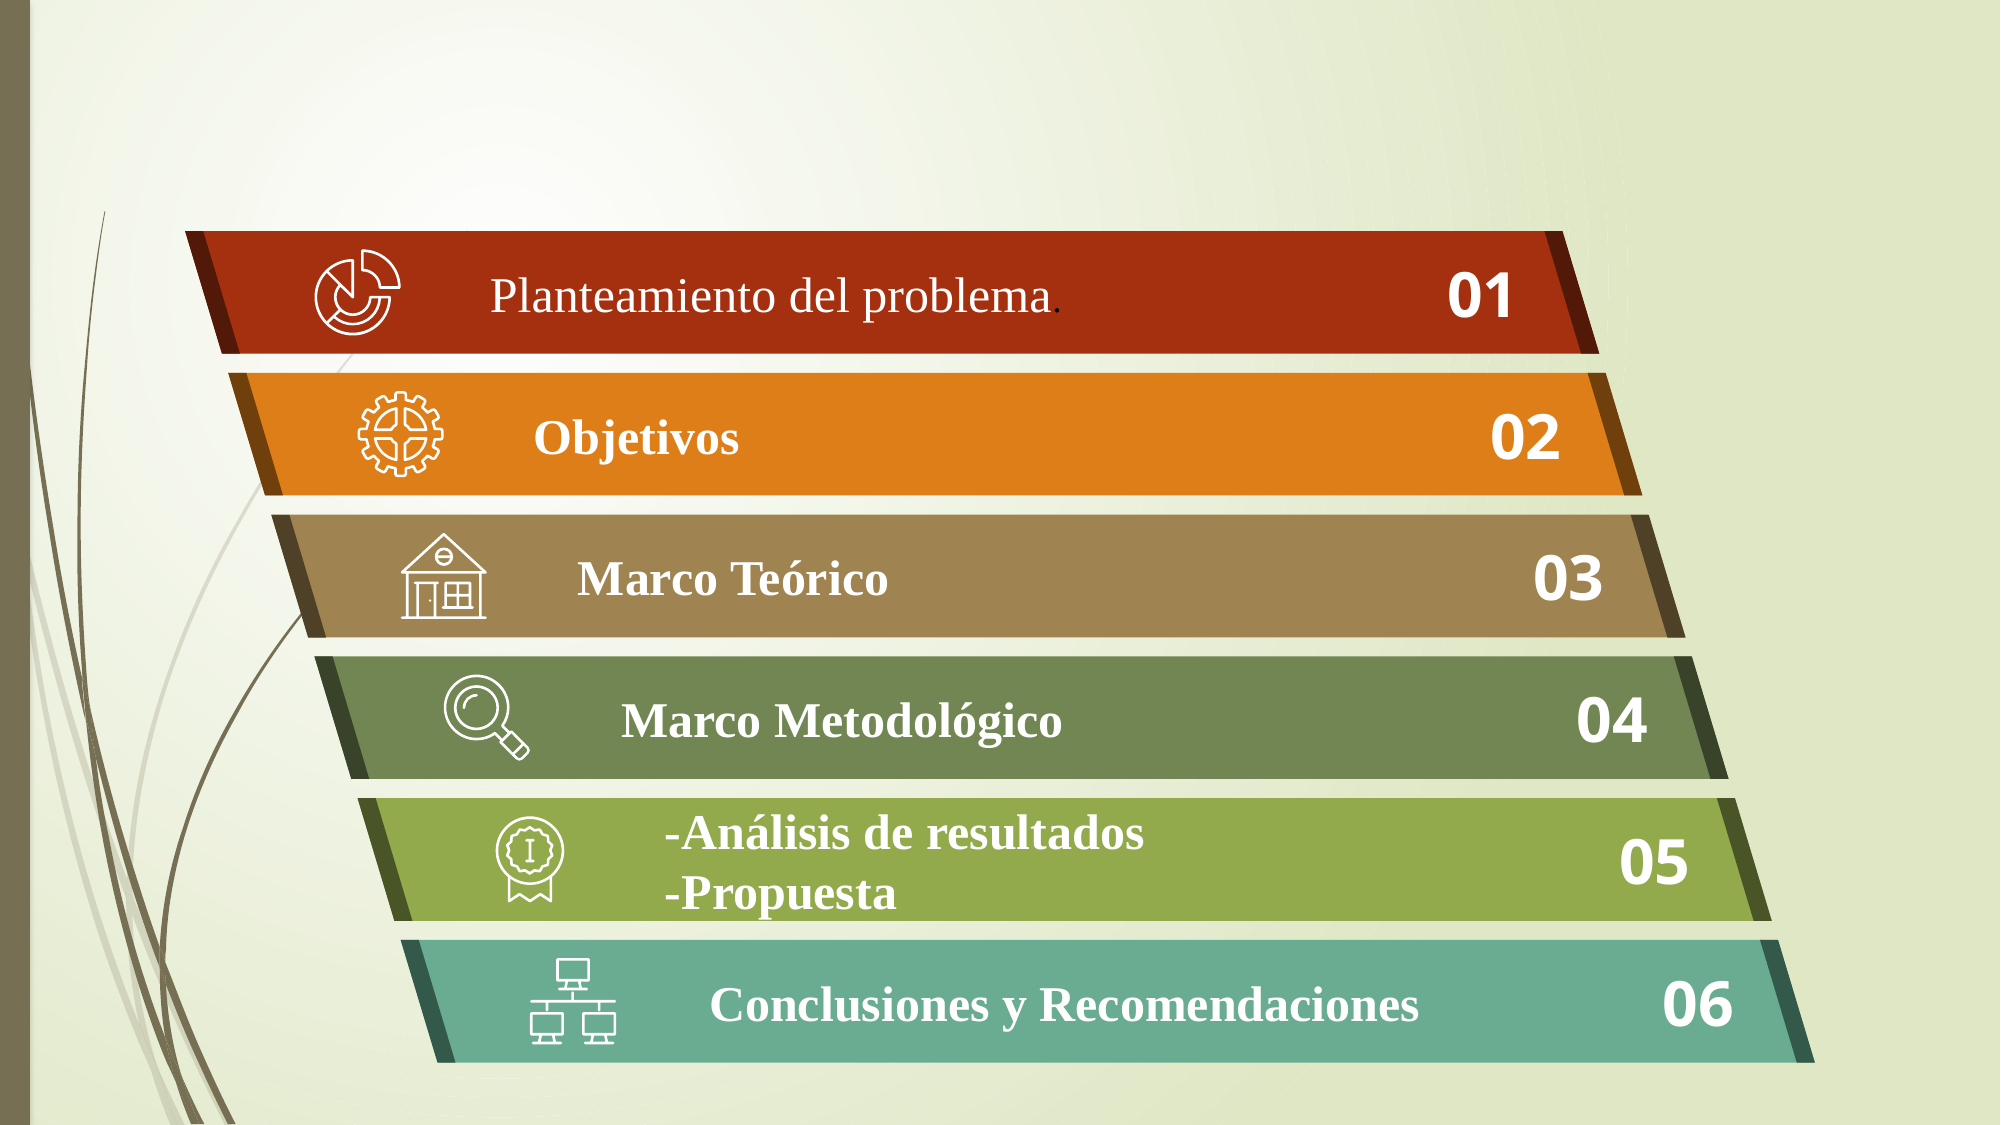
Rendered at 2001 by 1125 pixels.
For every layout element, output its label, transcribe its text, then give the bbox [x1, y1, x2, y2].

text_box [314, 259, 391, 336]
text_box [313, 655, 371, 781]
text_box [529, 958, 617, 1045]
text_box [183, 229, 242, 356]
text_box [291, 513, 1666, 639]
text_box [1715, 796, 1773, 923]
text_box Marco Metodológico [606, 680, 1079, 755]
text_box [400, 533, 487, 619]
text_box [361, 249, 401, 289]
text_box [334, 655, 1710, 781]
text_box [270, 513, 328, 639]
text_box 04 [1561, 672, 1663, 763]
text_box Marco Teórico [562, 538, 905, 614]
text_box Planteamiento del problema. [475, 254, 1160, 330]
text_box [356, 796, 414, 923]
text_box [1586, 371, 1644, 497]
text_box [399, 938, 457, 1064]
text_box 05 [1604, 814, 1706, 905]
text_box [204, 229, 1581, 356]
text_box [247, 371, 1623, 497]
text_box [226, 371, 285, 497]
text_box [376, 796, 649, 923]
text_box [1160, 796, 1753, 923]
text_box [357, 391, 444, 478]
text_box [1629, 513, 1687, 639]
text_box [443, 674, 530, 761]
text_box Objetivos [519, 396, 755, 472]
text_box 01 [1432, 247, 1534, 338]
text_box 03 [1518, 531, 1620, 621]
text_box 02 [1475, 389, 1577, 479]
text_box [420, 938, 1795, 1064]
text_box -Análisis de resultados -Propuesta [649, 792, 1160, 927]
text_box [1758, 938, 1817, 1064]
text_box 06 [1647, 956, 1749, 1046]
text_box [495, 816, 565, 903]
text_box Conclusiones y Recomendaciones [694, 963, 1436, 1039]
text_box [1672, 655, 1730, 781]
text_box [1543, 229, 1601, 356]
